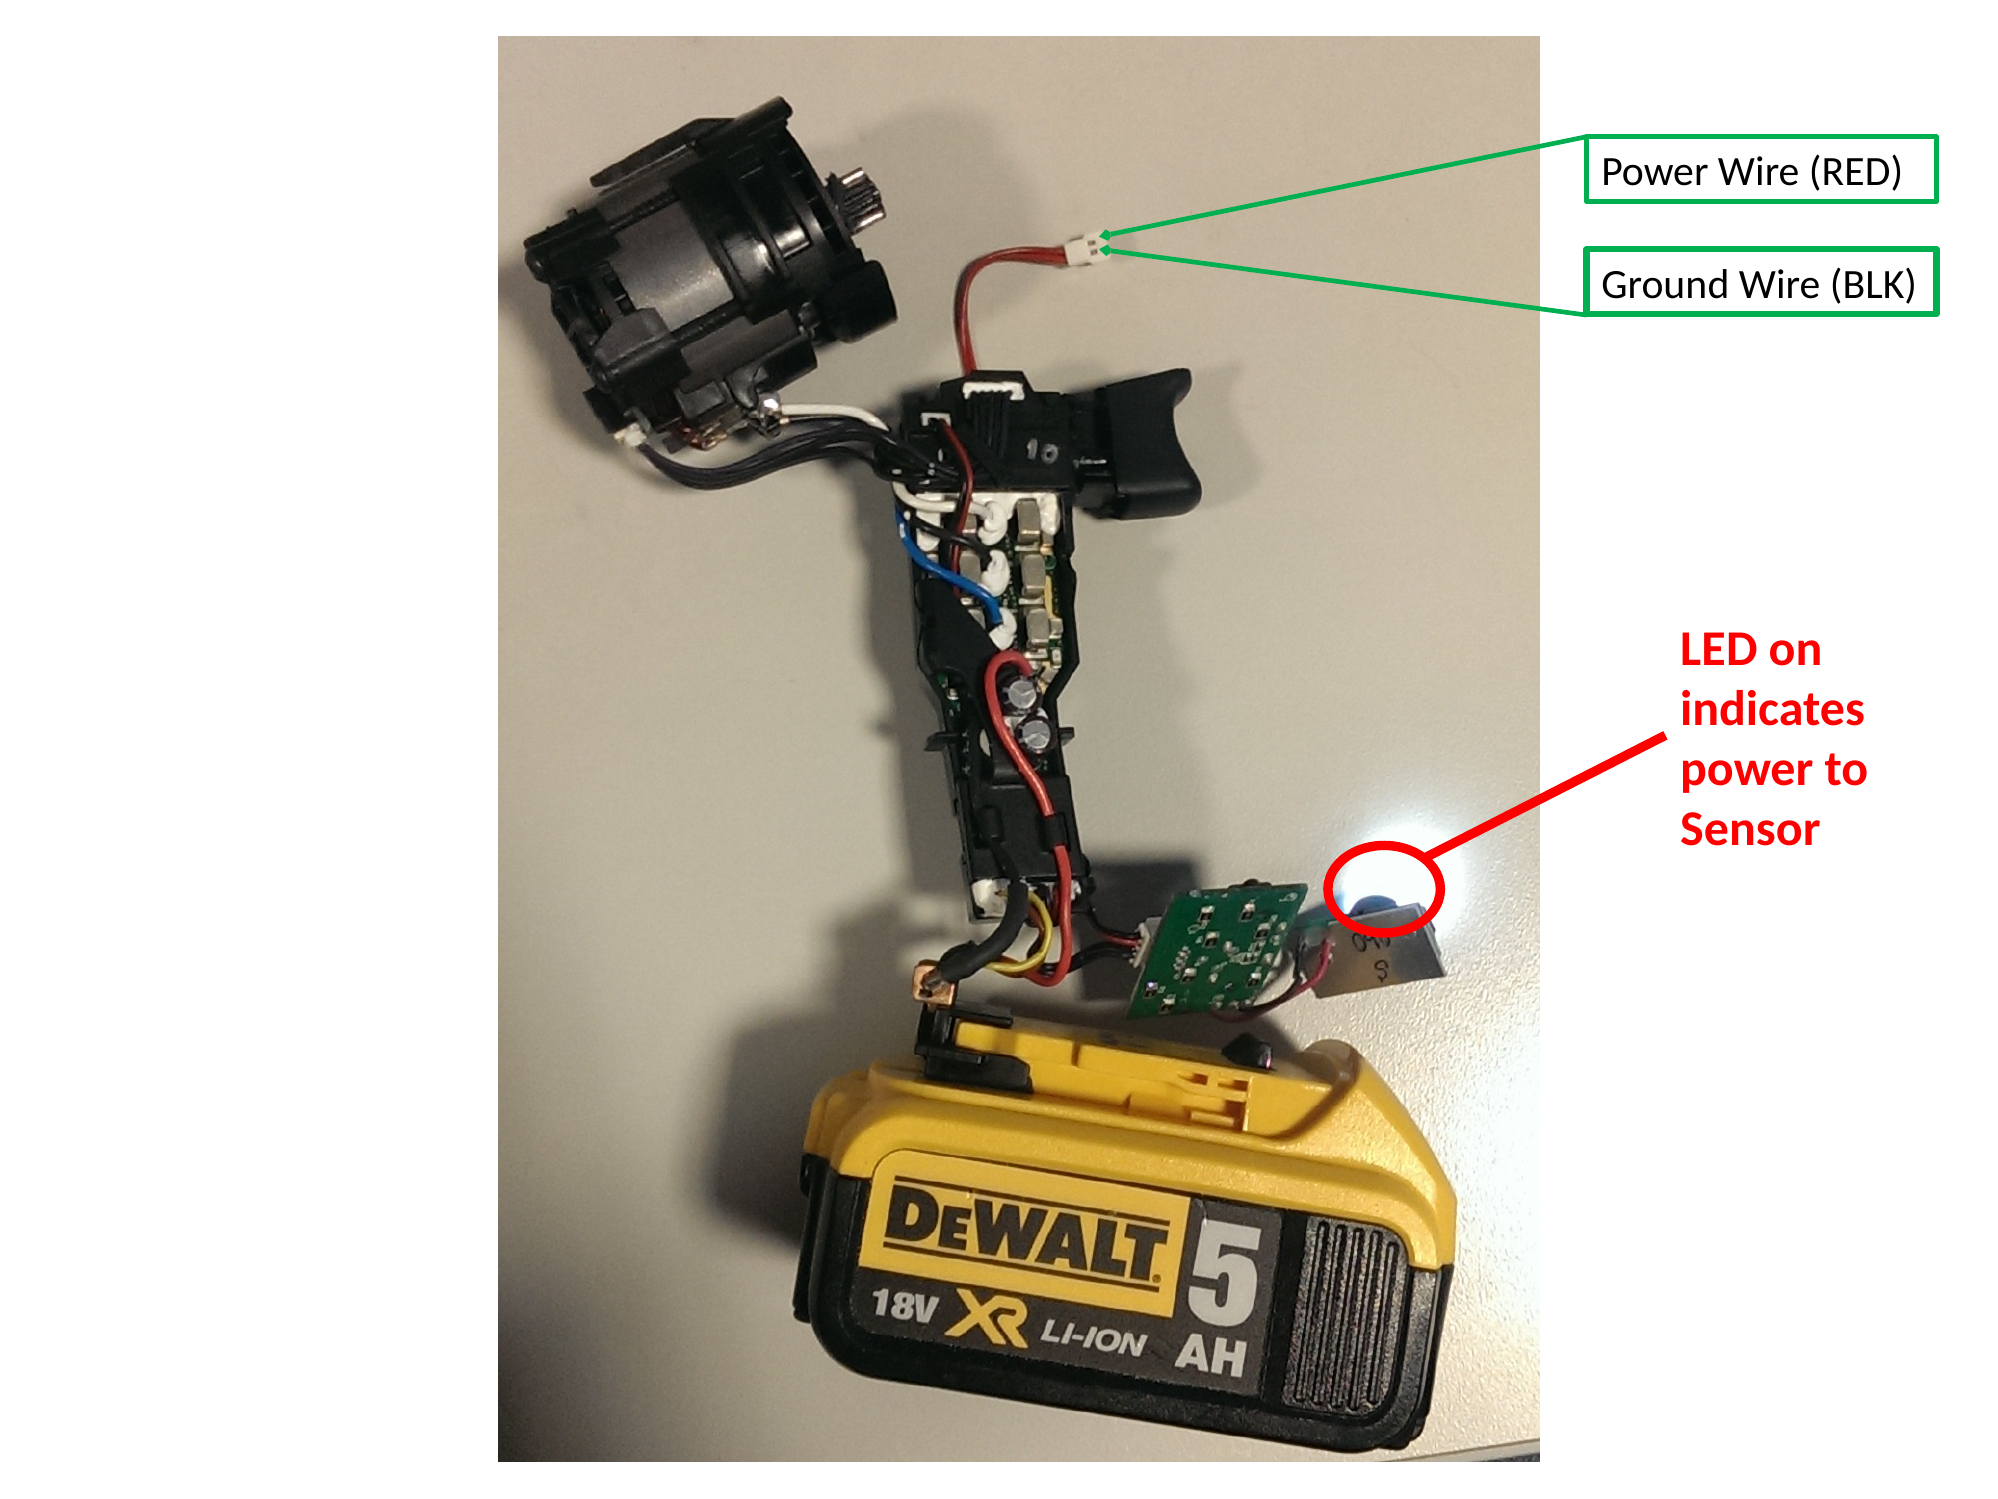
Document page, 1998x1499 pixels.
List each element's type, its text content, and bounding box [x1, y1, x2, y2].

text_box Ground Wire (BLK) [1589, 249, 1937, 314]
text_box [1098, 136, 1587, 237]
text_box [1098, 248, 1587, 316]
text_box Power Wire (RED) [1587, 136, 1937, 202]
picture [498, 36, 1540, 1462]
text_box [1483, 676, 1606, 919]
text_box LED on indicates power to Sensor [1665, 607, 1891, 863]
